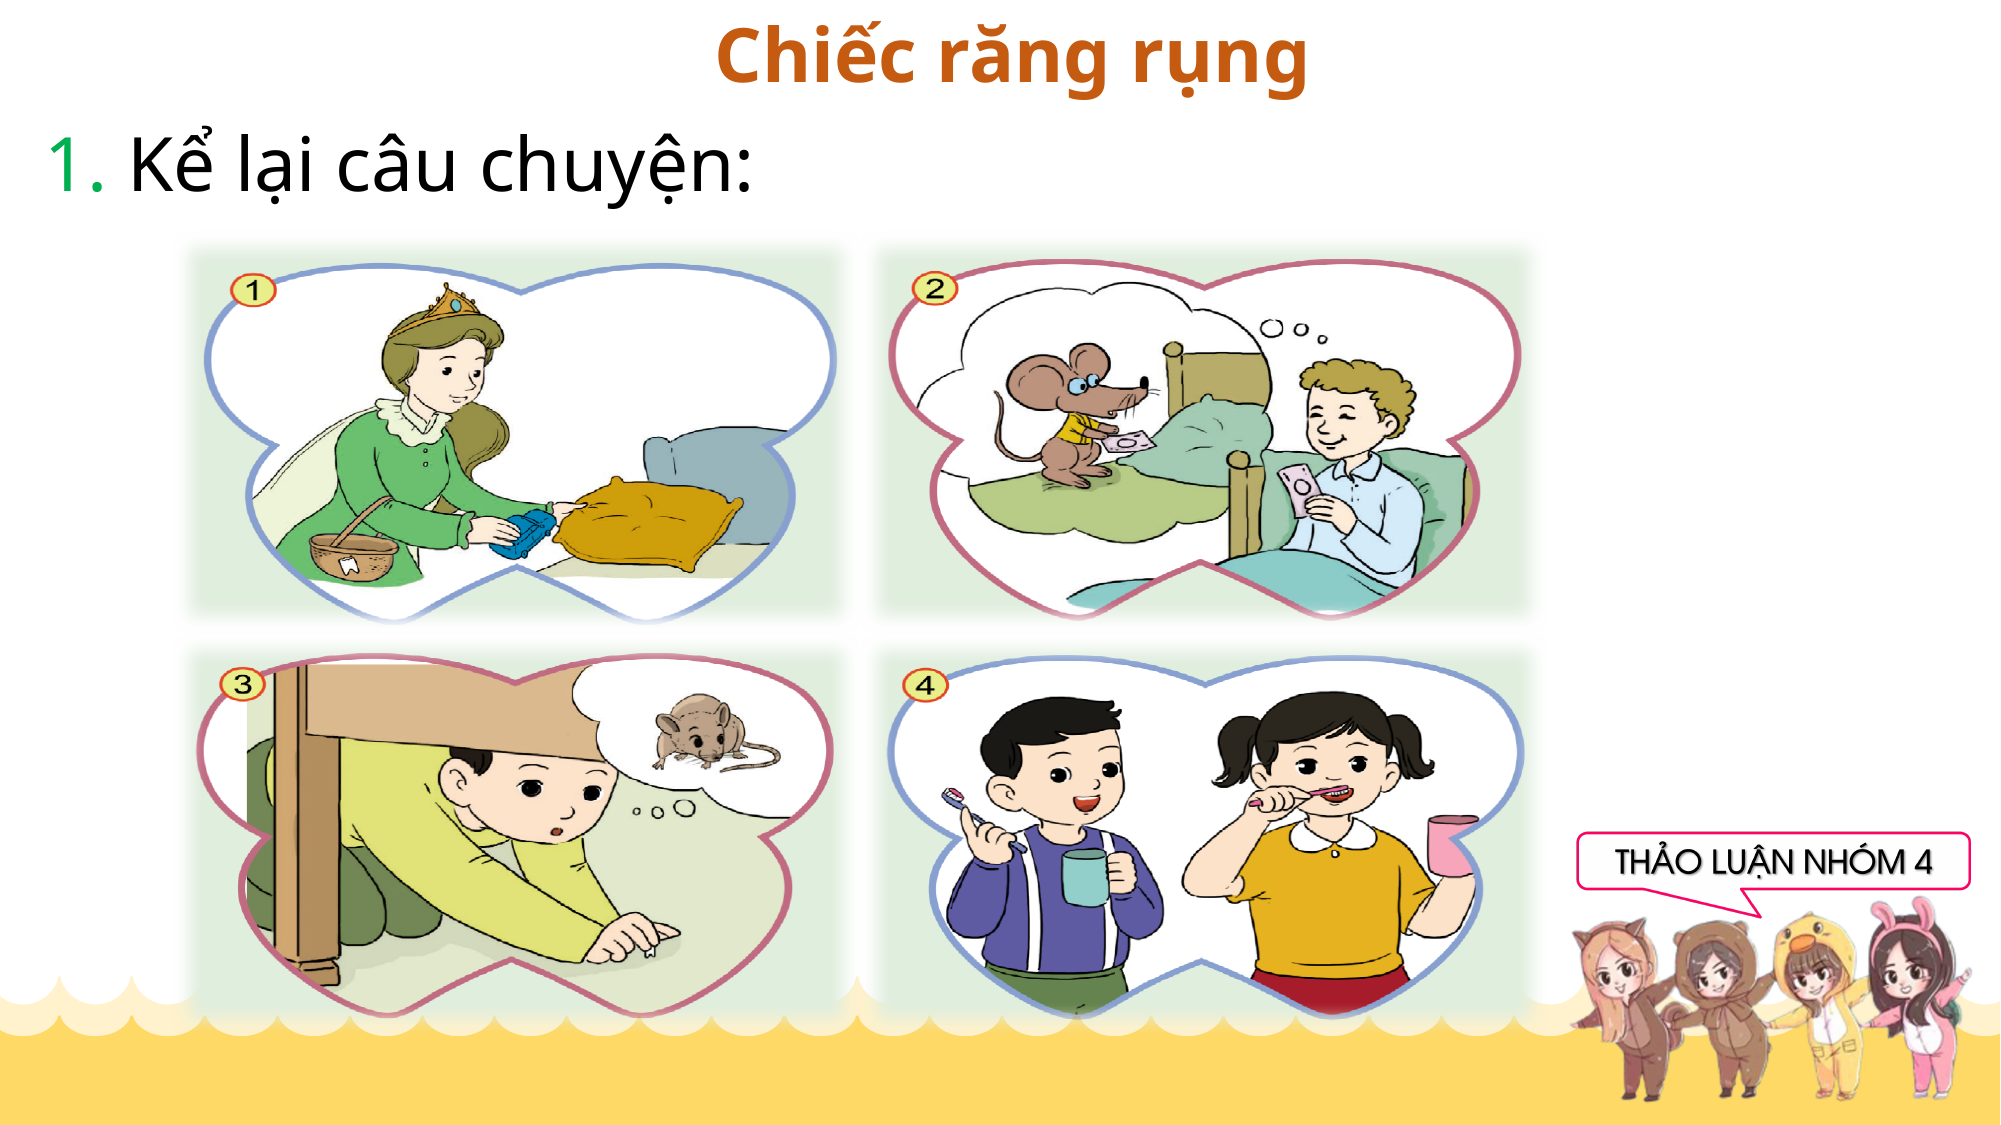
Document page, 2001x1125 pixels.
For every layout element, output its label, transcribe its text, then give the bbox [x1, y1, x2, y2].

text_box Chiếc răng rụng [699, 0, 1407, 105]
picture [171, 230, 2000, 1122]
text_box 1. Kể lại câu chuyện: [29, 108, 1309, 214]
